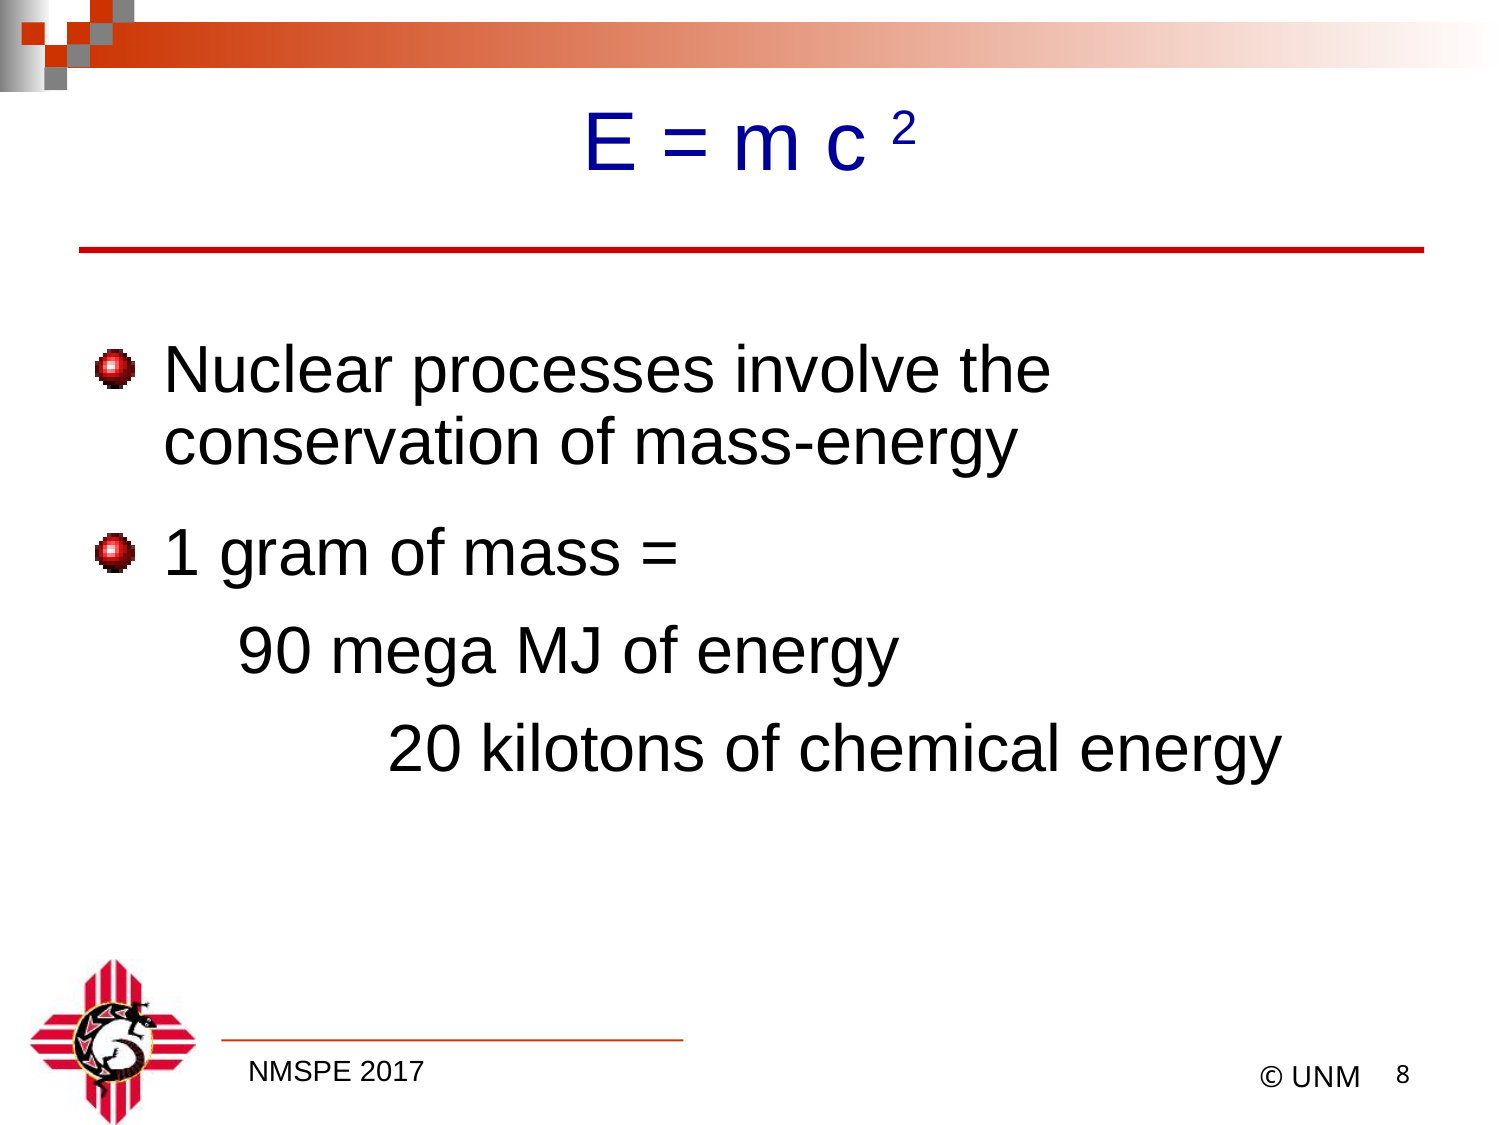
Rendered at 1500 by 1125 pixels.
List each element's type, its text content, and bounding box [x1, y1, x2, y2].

list Nuclear processes involve the conservation of mass-energy 1 gram of mass = 90 mega MJ of energy 20 kilotons of chemical energy [72, 324, 1423, 963]
picture [87, 525, 135, 573]
picture [30, 959, 196, 1125]
footer © UNM [1072, 1051, 1500, 1125]
slide_number 7 [1074, 1025, 1425, 1100]
picture [87, 342, 135, 389]
title E = m c 2 [75, 70, 1425, 204]
